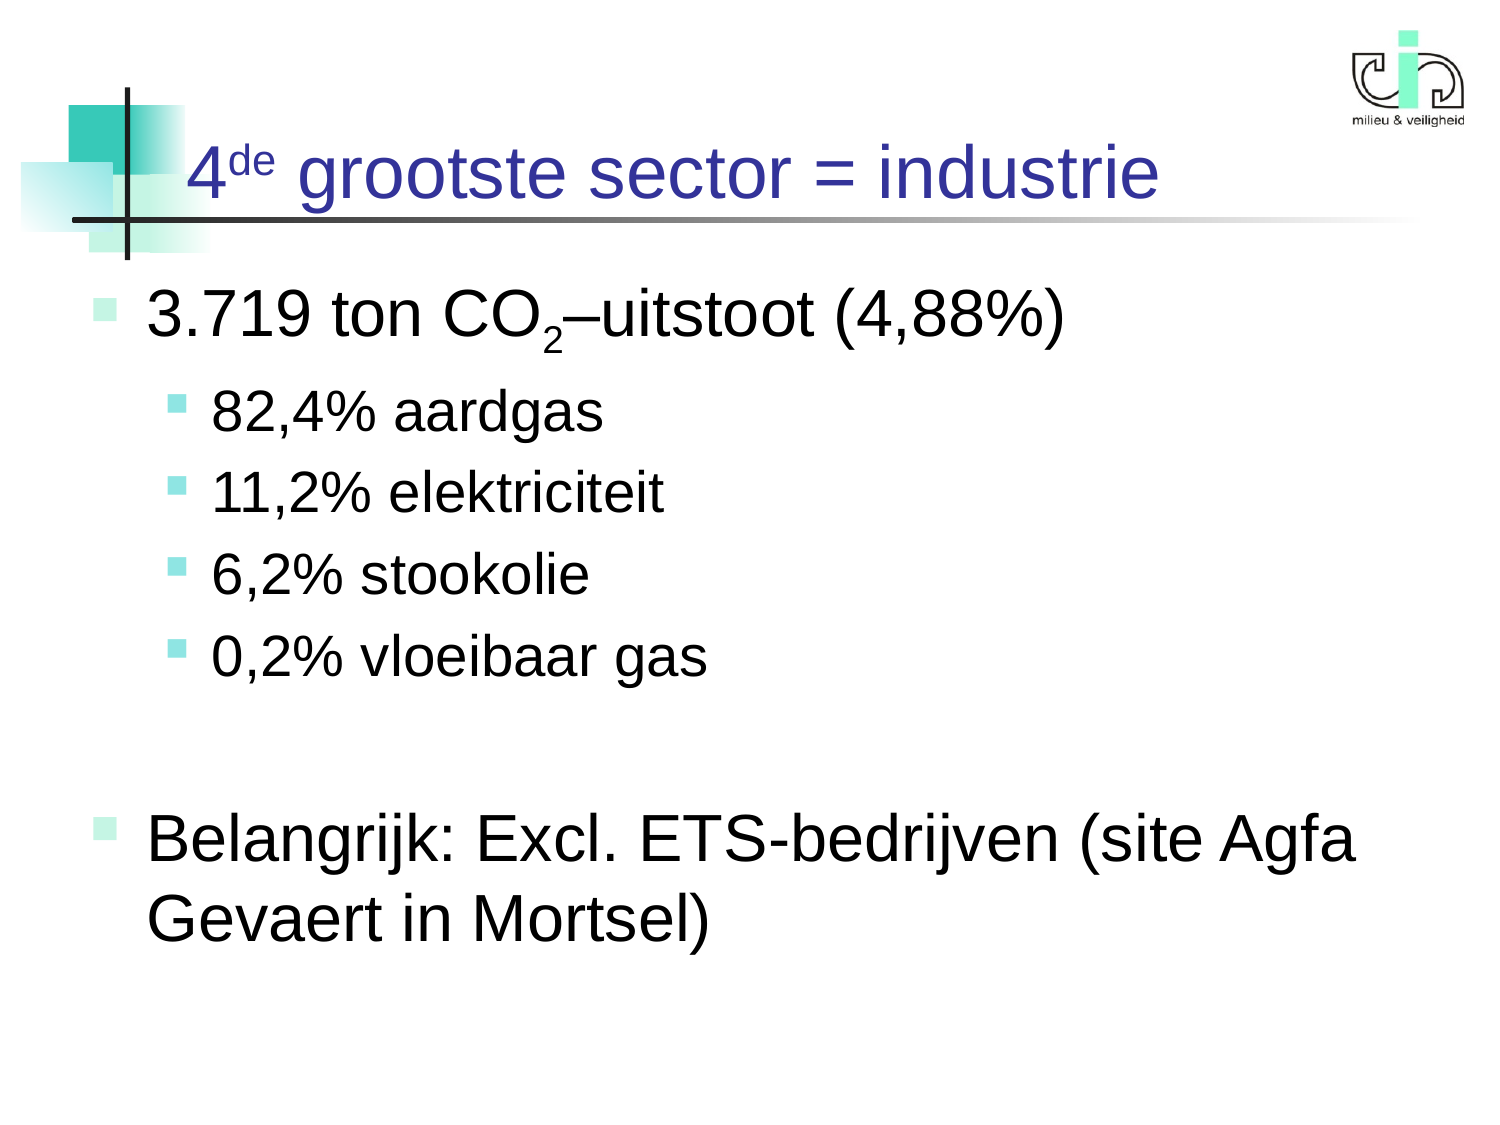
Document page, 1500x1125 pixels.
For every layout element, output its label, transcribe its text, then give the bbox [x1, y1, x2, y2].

picture [1352, 30, 1465, 127]
list 3.719 ton CO2–uitstoot (4,88%) 82,4% aardgas 11,2% elektriciteit 6,2% stookolie 0,2% vloeibaar gas Belangrijk: Excl. ETS-bedrijven (site Agfa Gevaert in Mortsel) [74, 262, 1436, 1006]
title 4de grootste sector = industrie [170, 54, 1500, 221]
